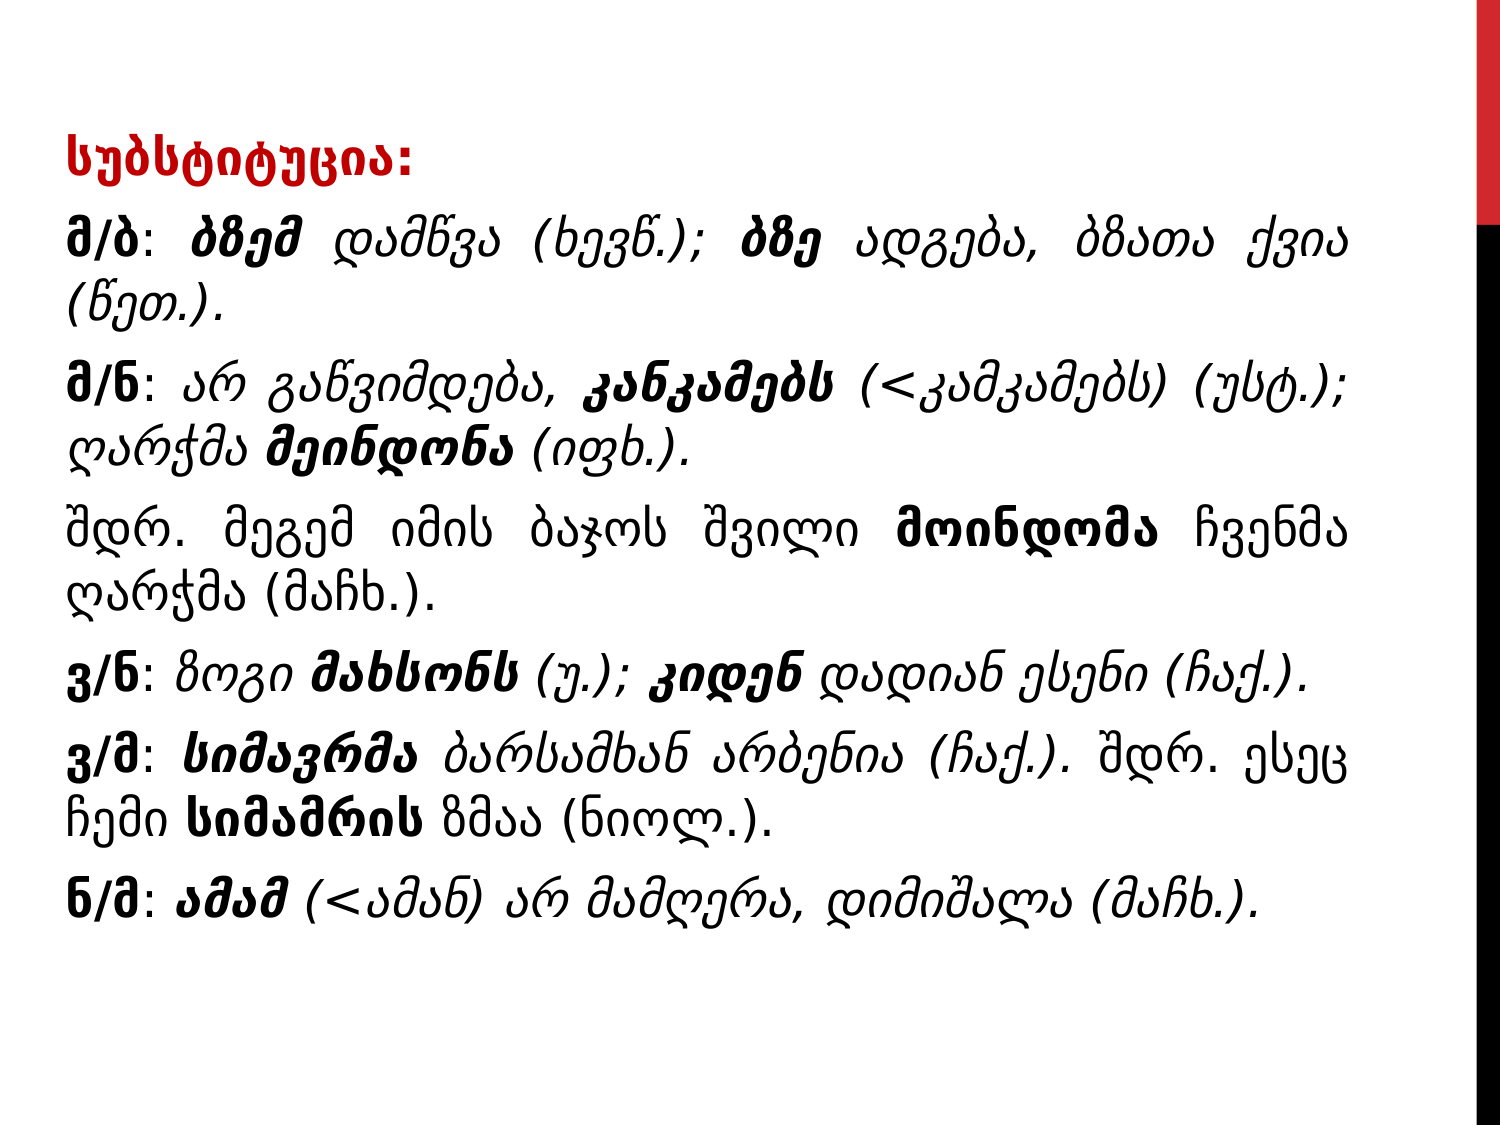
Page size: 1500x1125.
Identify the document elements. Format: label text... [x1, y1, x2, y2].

text_box სუბსტიტუცია: მ/ბ: ბზემ დამწვა (ხევწ.); ბზე ადგება, ბზათა ქვია (წეთ.). მ/ნ: არ გაწვიმდება, კანკამებს (<კამკამებს) (უსტ.); ღარჭმა მეინდონა (იფხ.). შდრ. მეგემ იმის ბაჯოს შვილი მოინდომა ჩვენმა ღარჭმა (მაჩხ.). ვ/ნ: ზოგი მახსონს (უ.); კიდენ დადიან ესენი (ჩაქ.). ვ/მ: სიმავრმა ბარსამხან არბენია (ჩაქ.). შდრ. ესეც ჩემი სიმამრის ზმაა (ნიოლ.). ნ/მ: ამამ (<ამან) არ მამღერა, დიმიშალა (მაჩხ.). [51, 113, 1365, 1012]
